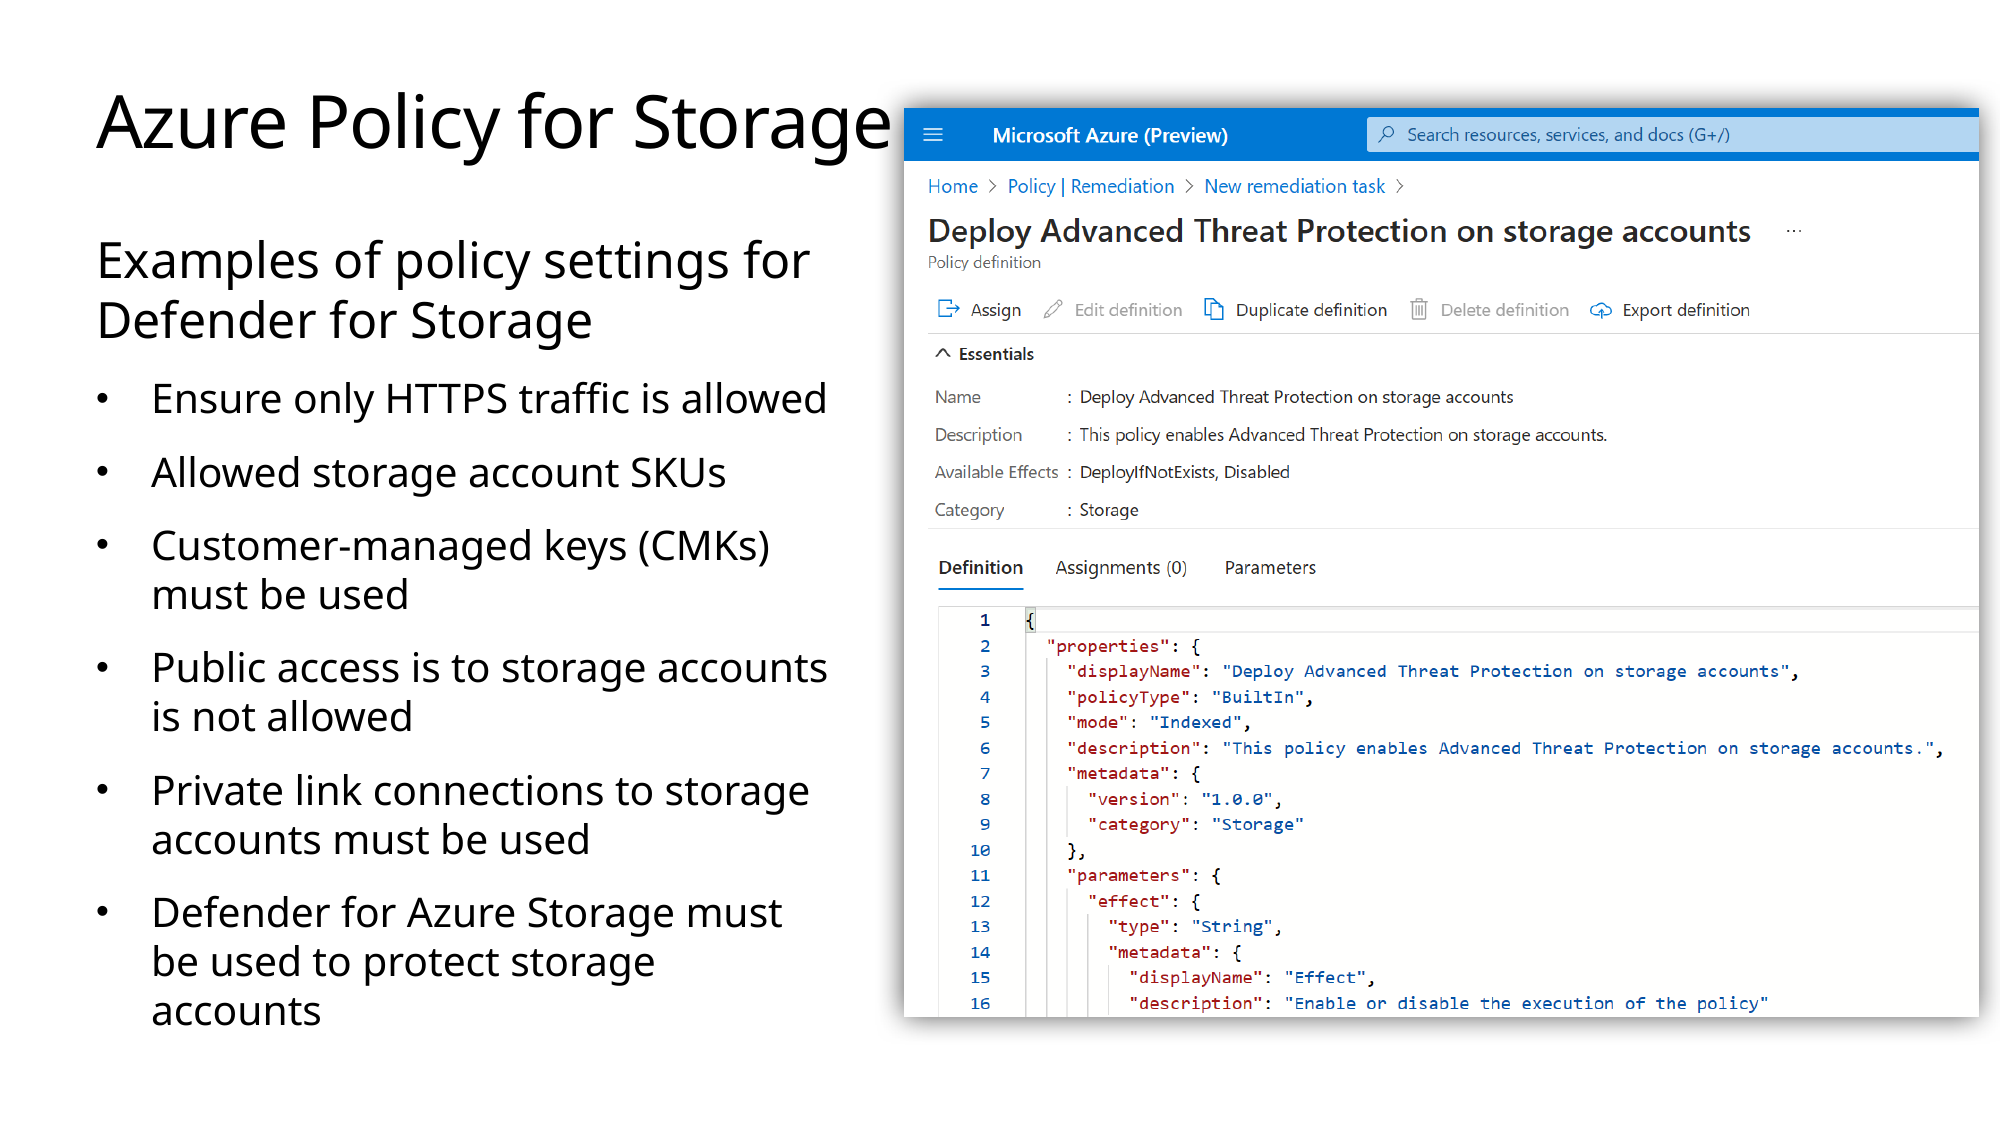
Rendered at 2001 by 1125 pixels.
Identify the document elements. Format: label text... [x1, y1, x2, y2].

picture [904, 108, 1979, 1017]
list Examples of policy settings for Defender for Storage Ensure only HTTPS traffic is allowed Allowed storage account SKUs Customer-managed keys (CMKs) must be used Public access is to storage accounts is not allowed Private link connections to storage accounts must be used Defender for Azure Storage must be used to protect storage accounts [95, 228, 835, 1017]
title Azure Policy for Storage [95, 75, 1904, 165]
